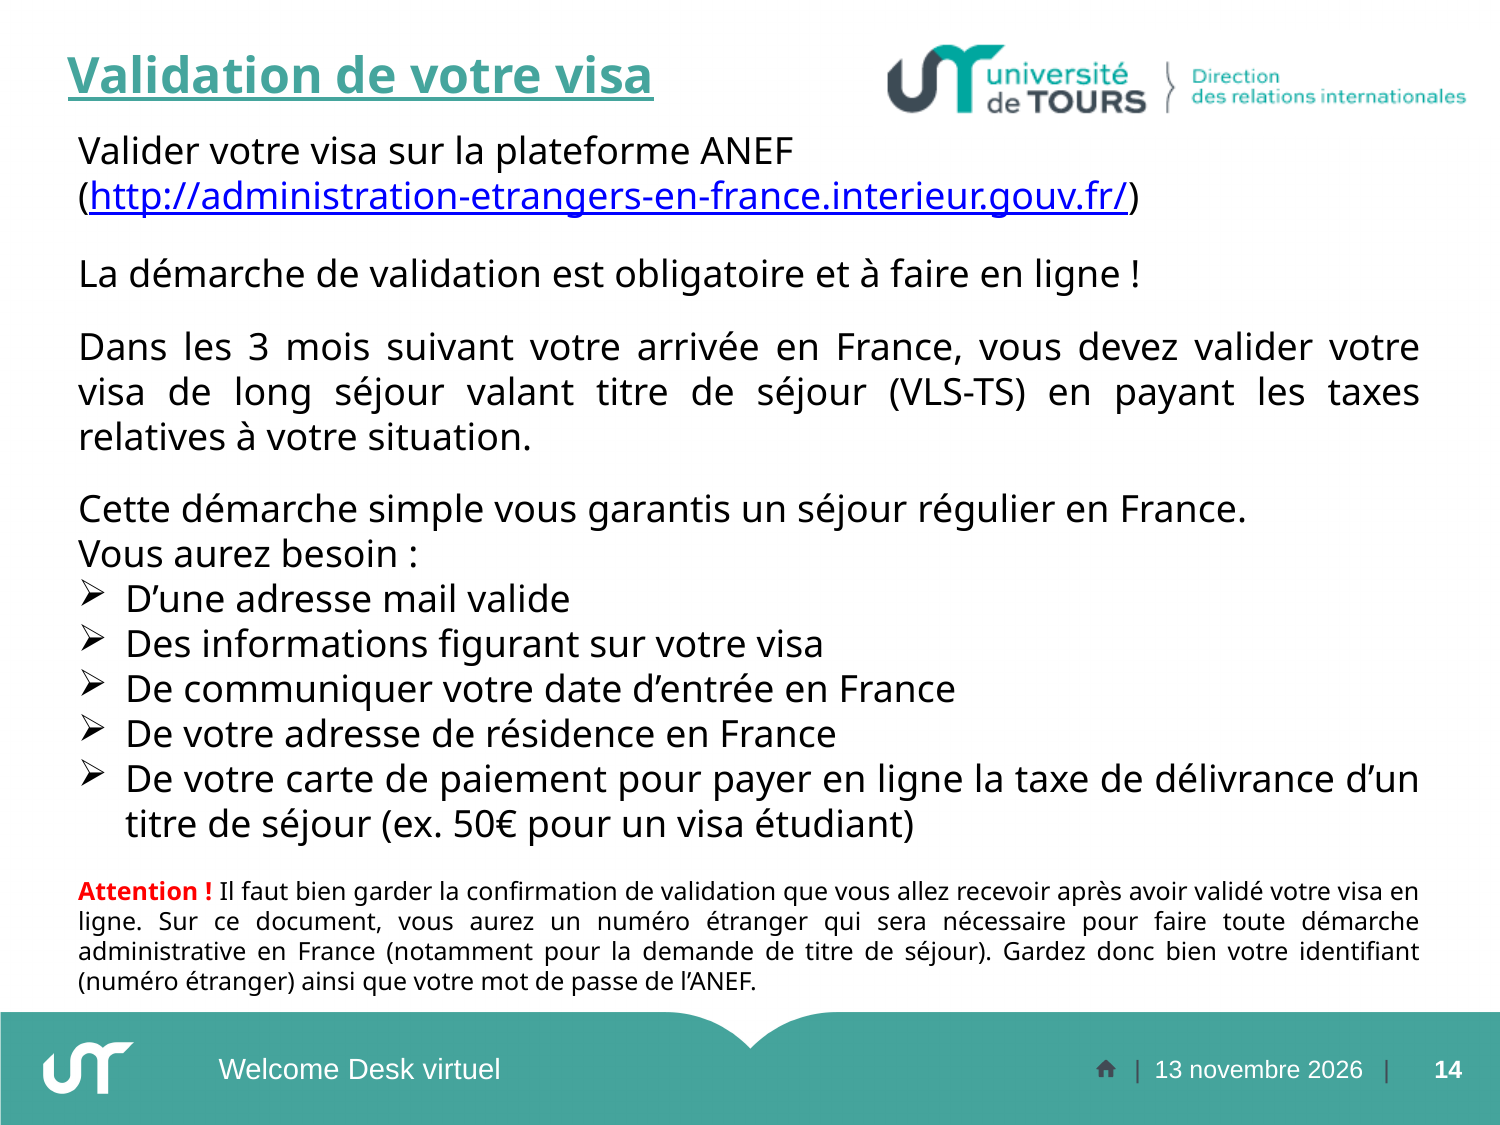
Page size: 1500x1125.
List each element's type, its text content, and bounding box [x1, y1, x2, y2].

text_box Valider votre visa sur la plateforme ANEF (http://administration-etrangers-en-france.interieur.gouv.fr/) La démarche de validation est obligatoire et à faire en ligne ! Dans les 3 mois suivant votre arrivée en France, vous devez valider votre visa de long séjour valant titre de séjour (VLS-TS) en payant les taxes relatives à votre situation. Cette démarche simple vous garantis un séjour régulier en France. Vous aurez besoin : D’une adresse mail valide Des informations figurant sur votre visa De communiquer votre date d’entrée en France De votre adresse de résidence en France De votre carte de paiement pour payer en ligne la taxe de délivrance d’un titre de séjour (ex. 50€ pour un visa étudiant) Attention ! Il faut bien garder la confirmation de validation que vous allez recevoir après avoir validé votre visa en ligne. Sur ce document, vous aurez un numéro étranger qui sera nécessaire pour faire toute démarche administrative en France (notamment pour la demande de titre de séjour). Gardez donc bien votre identifiant (numéro étranger) ainsi que votre mot de passe de l’ANEF. [63, 119, 1437, 1003]
picture [0, 0, 1500, 1125]
text_box Validation de votre visa [53, 35, 845, 111]
list Welcome Desk virtuel [218, 1011, 750, 1125]
